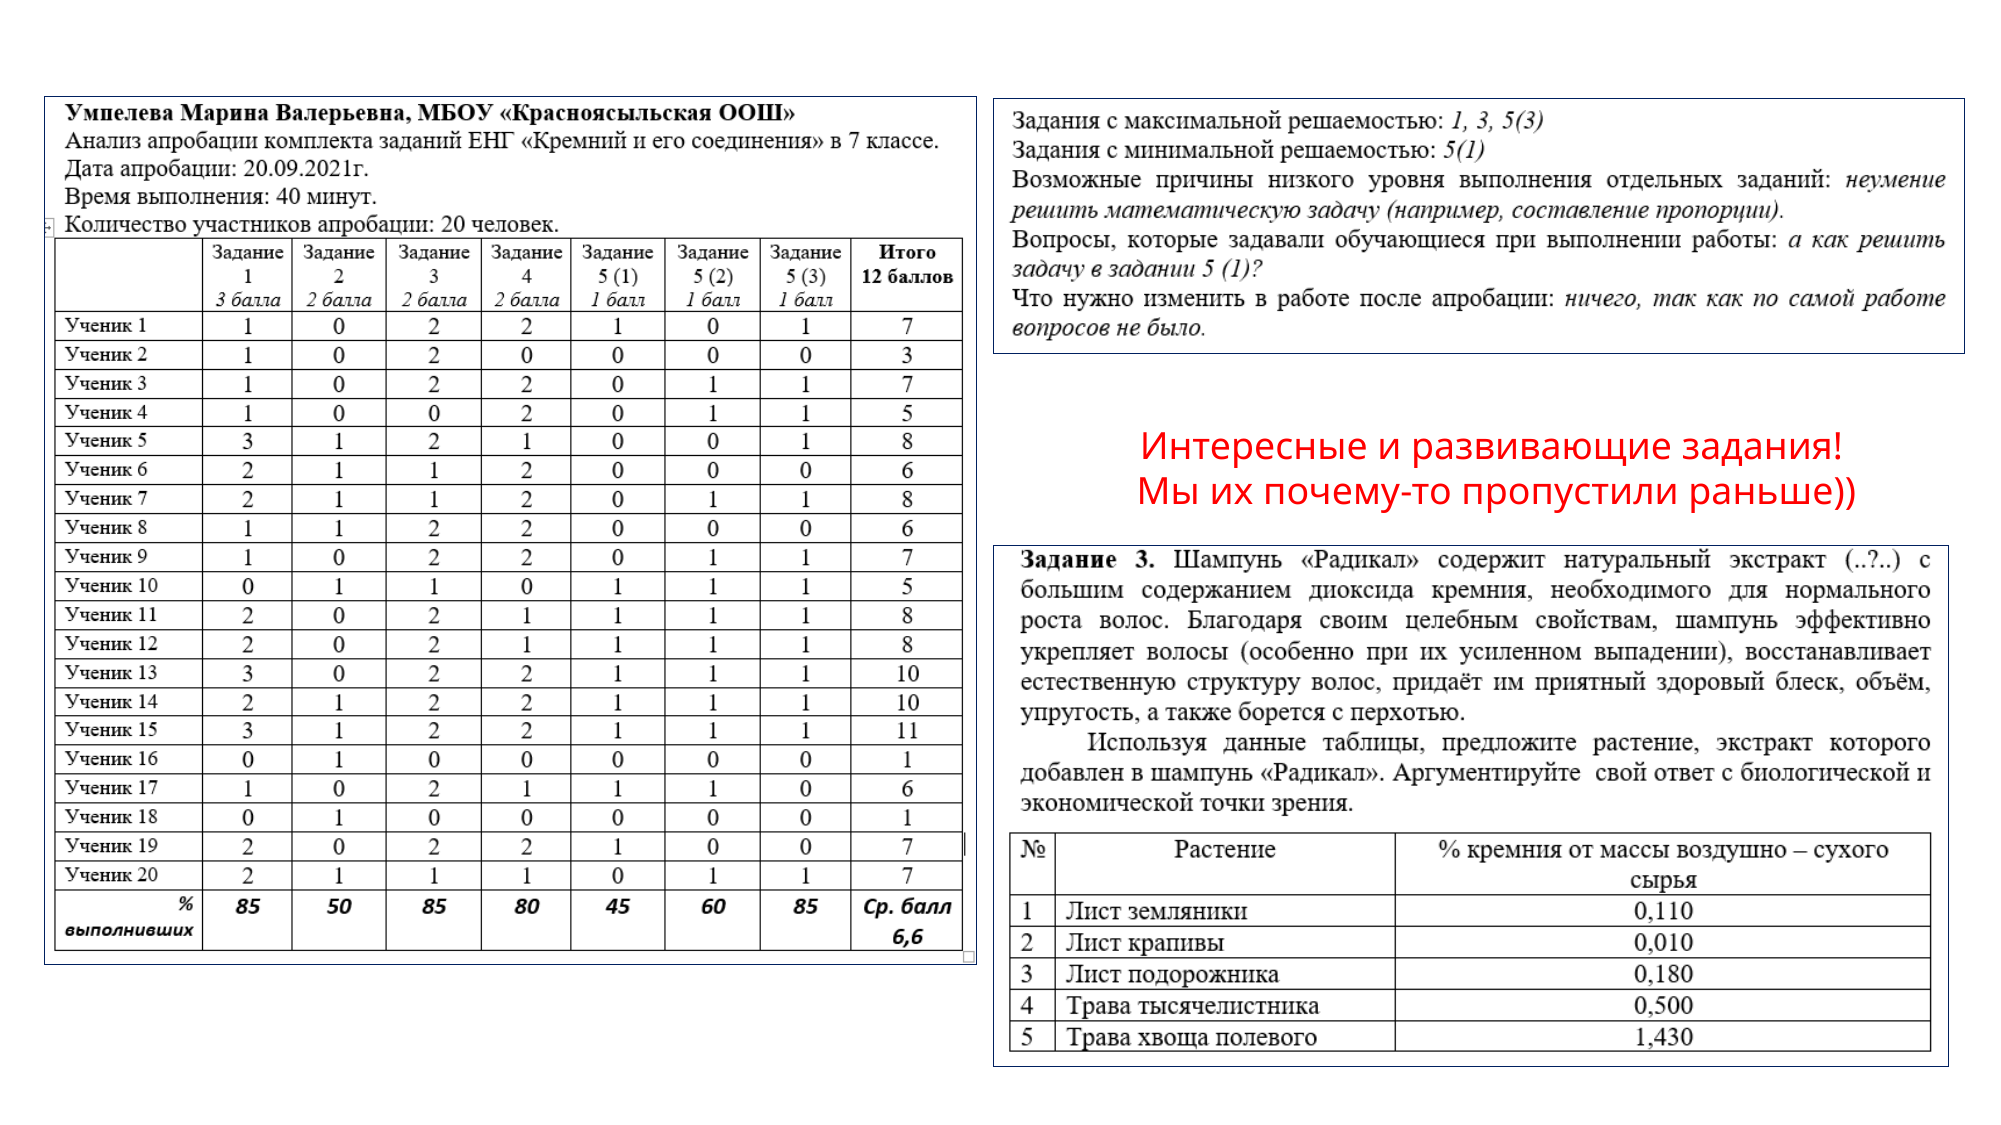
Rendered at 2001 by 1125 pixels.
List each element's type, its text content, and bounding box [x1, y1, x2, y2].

picture [993, 98, 1965, 354]
text_box Интересные и развивающие задания! Мы их почему-то пропустили раньше)) [1097, 414, 1896, 520]
picture [44, 96, 977, 965]
picture [993, 545, 1949, 1067]
